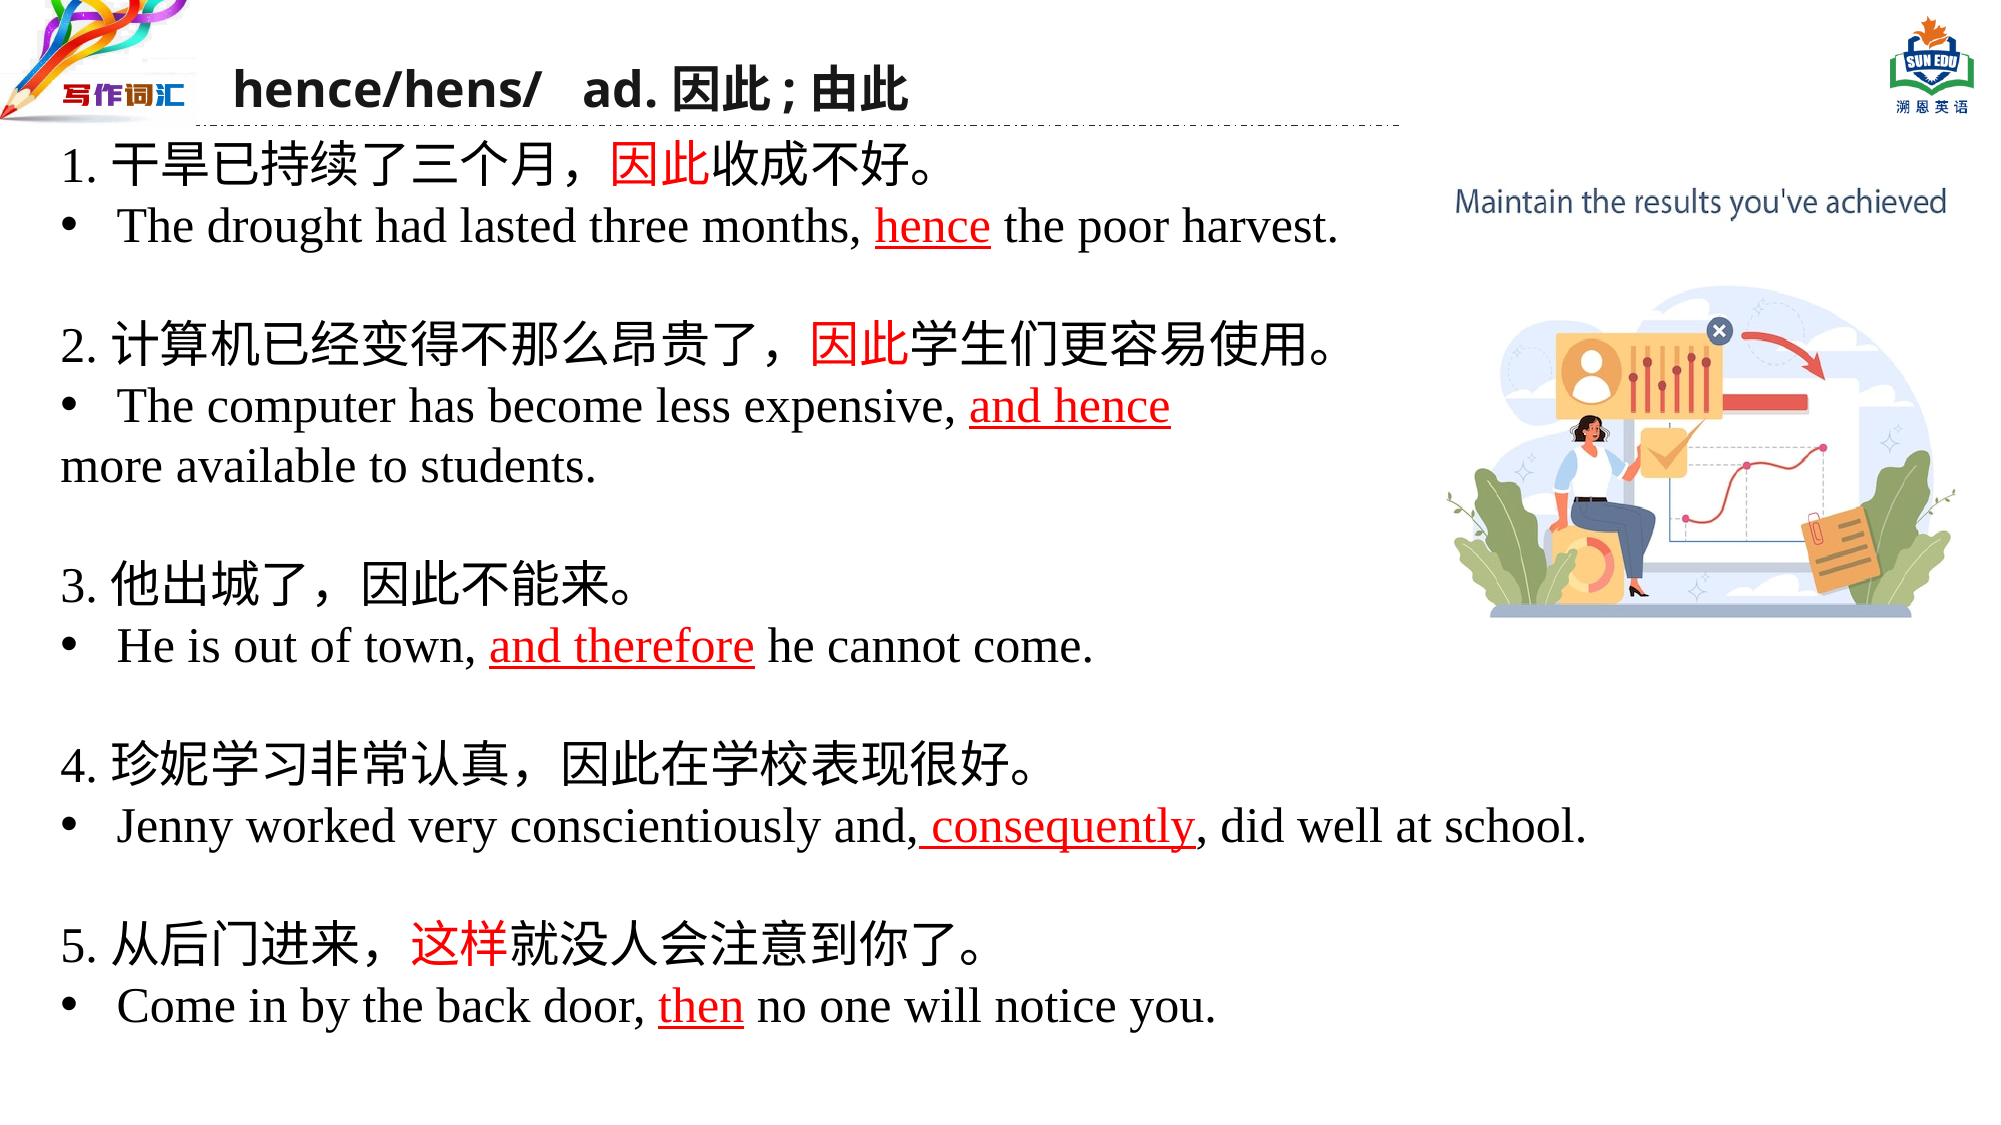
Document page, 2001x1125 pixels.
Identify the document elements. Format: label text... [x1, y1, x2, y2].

picture [1399, 124, 2000, 678]
picture [0, 0, 197, 127]
text_box 1.干旱已持续了三个月，因此收成不好。 The drought had lasted three months, hence the poor harvest. 2.计算机已经变得不那么昂贵了，因此学生们更容易使用。 The computer has become less expensive, and hence more available to students. 3.他出城了，因此不能来。 He is out of town, and therefore he cannot come. 4.珍妮学习非常认真，因此在学校表现很好。 Jenny worked very conscientiously and, consequently, did well at school. 5.从后门进来，这样就没人会注意到你了。 Come in by the back door, then no one will notice you. [45, 127, 1885, 1085]
picture [1882, 13, 1983, 119]
text_box hence/hens/ ad.因此;由此 [217, 49, 1851, 124]
